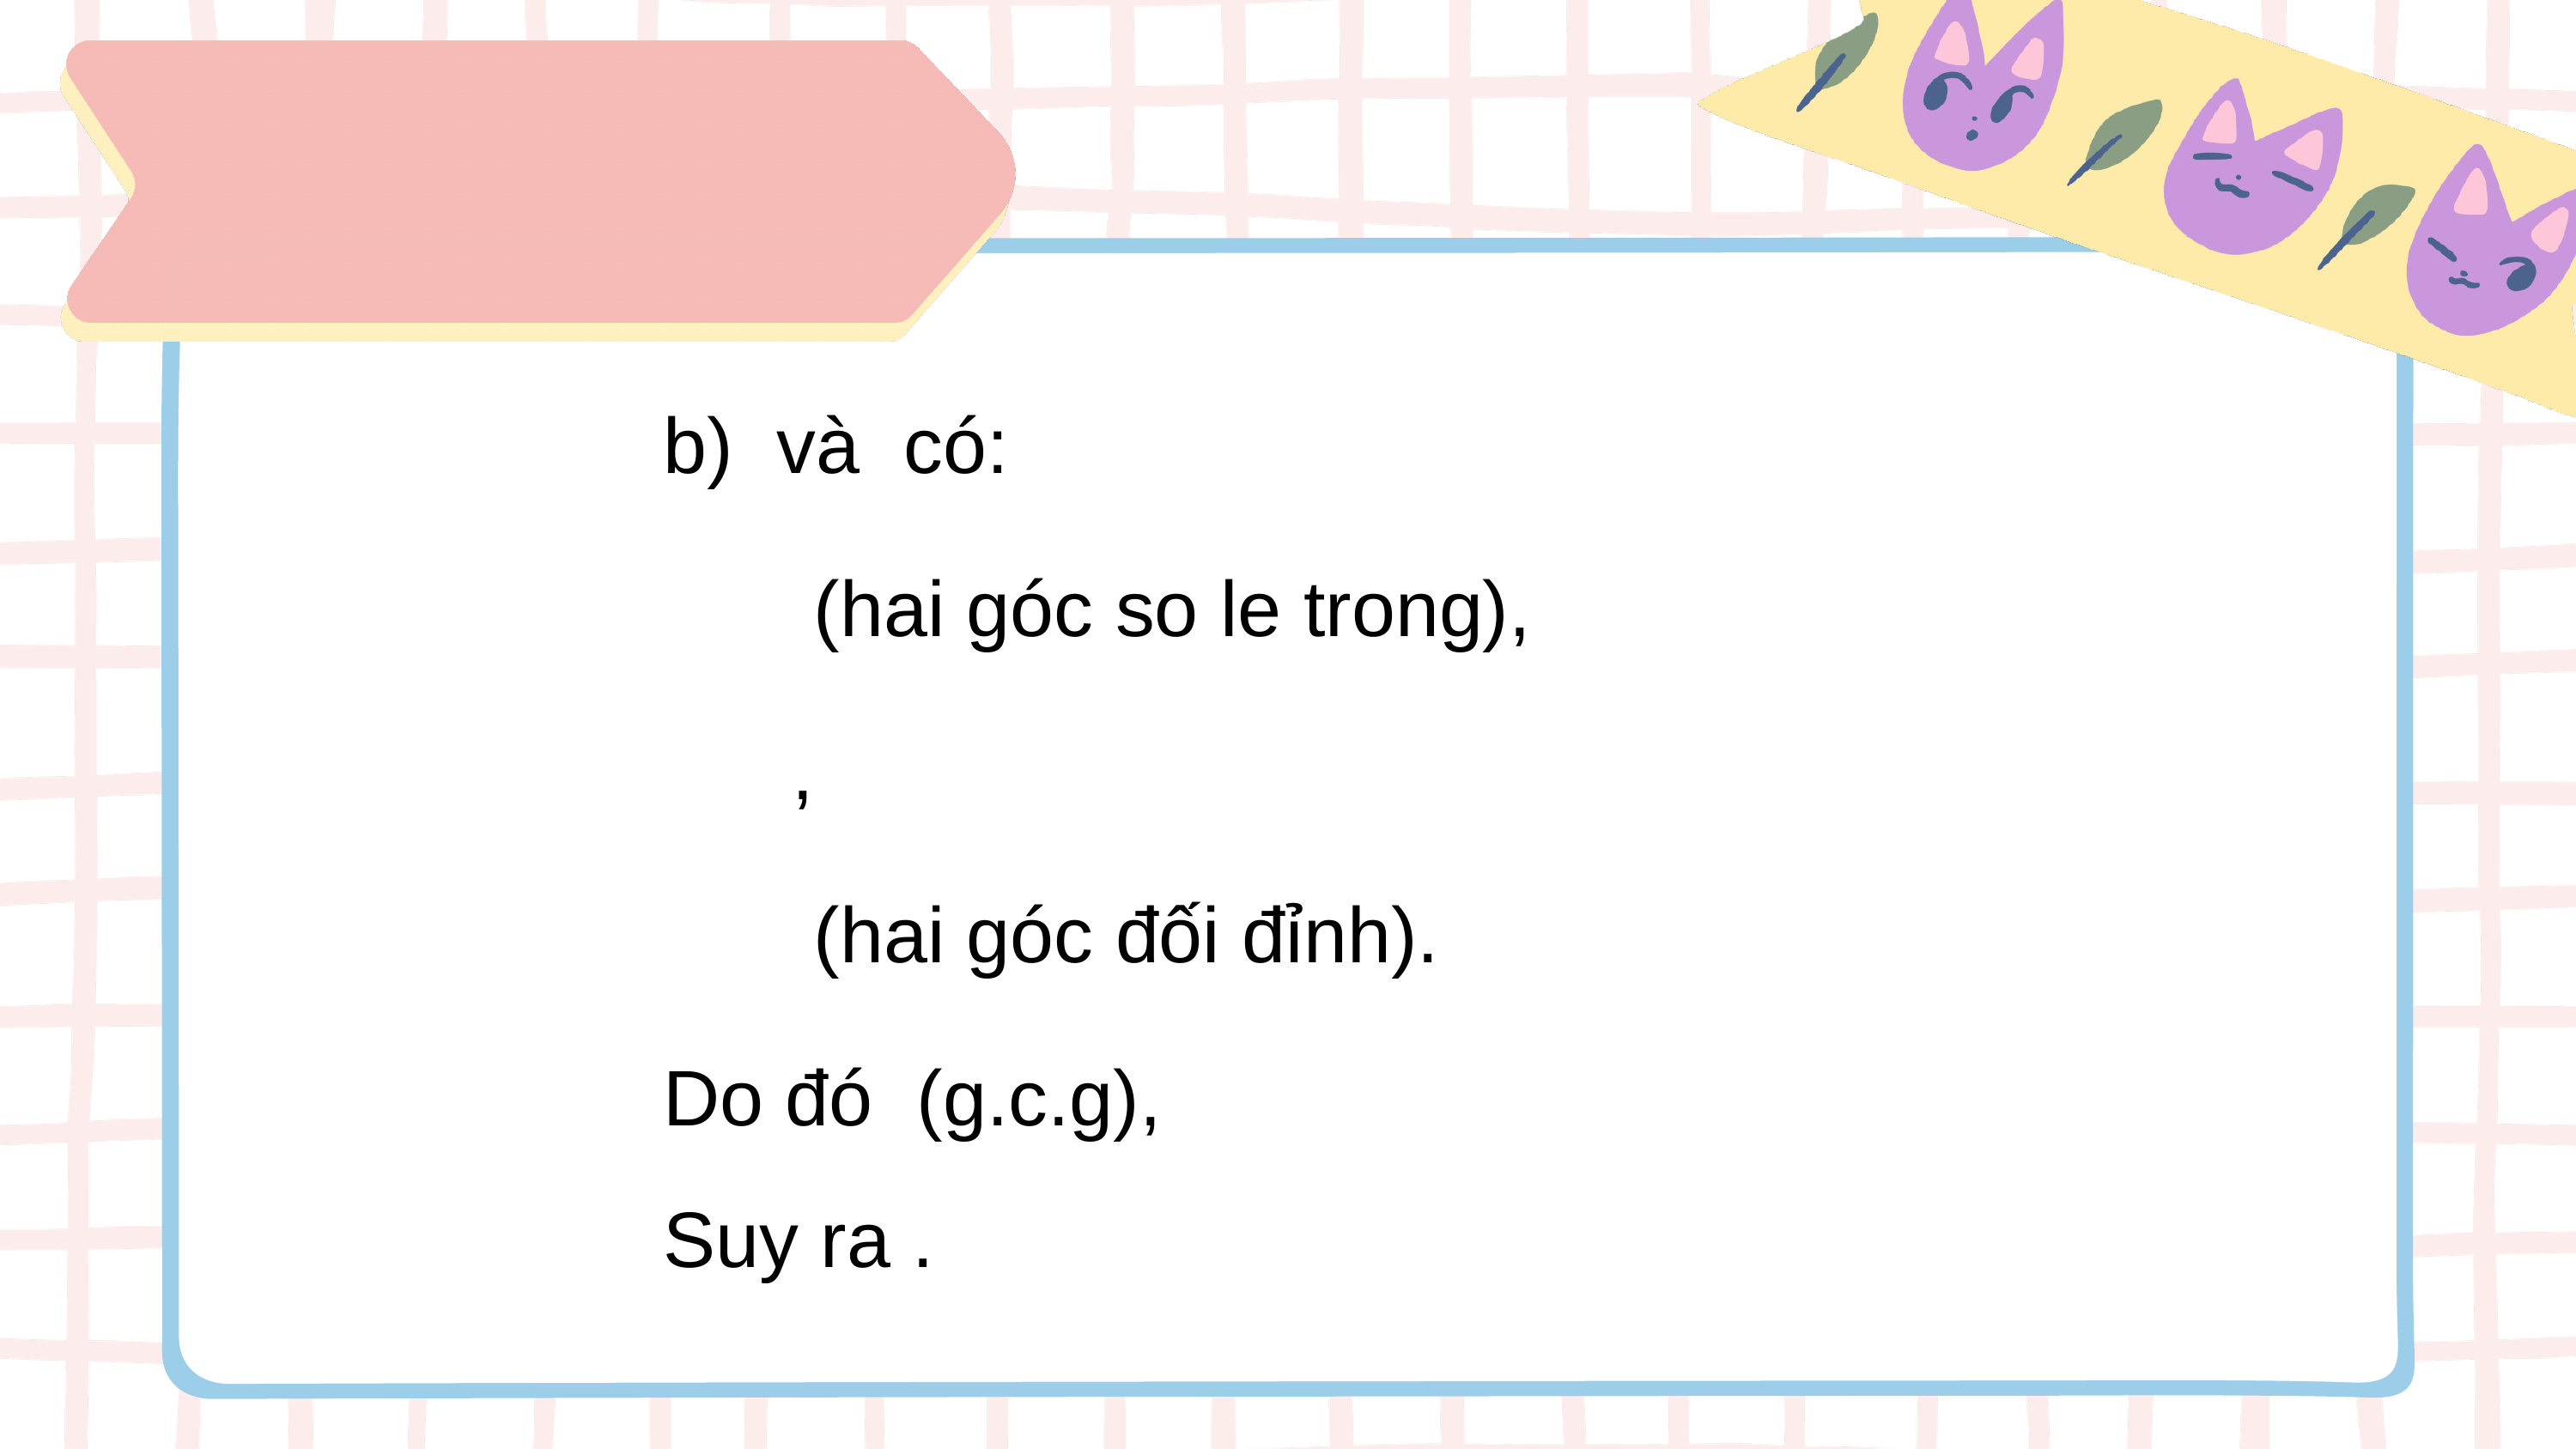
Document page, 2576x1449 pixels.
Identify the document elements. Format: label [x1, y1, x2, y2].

picture [0, 0, 2576, 1449]
text_box [161, 235, 2415, 1399]
